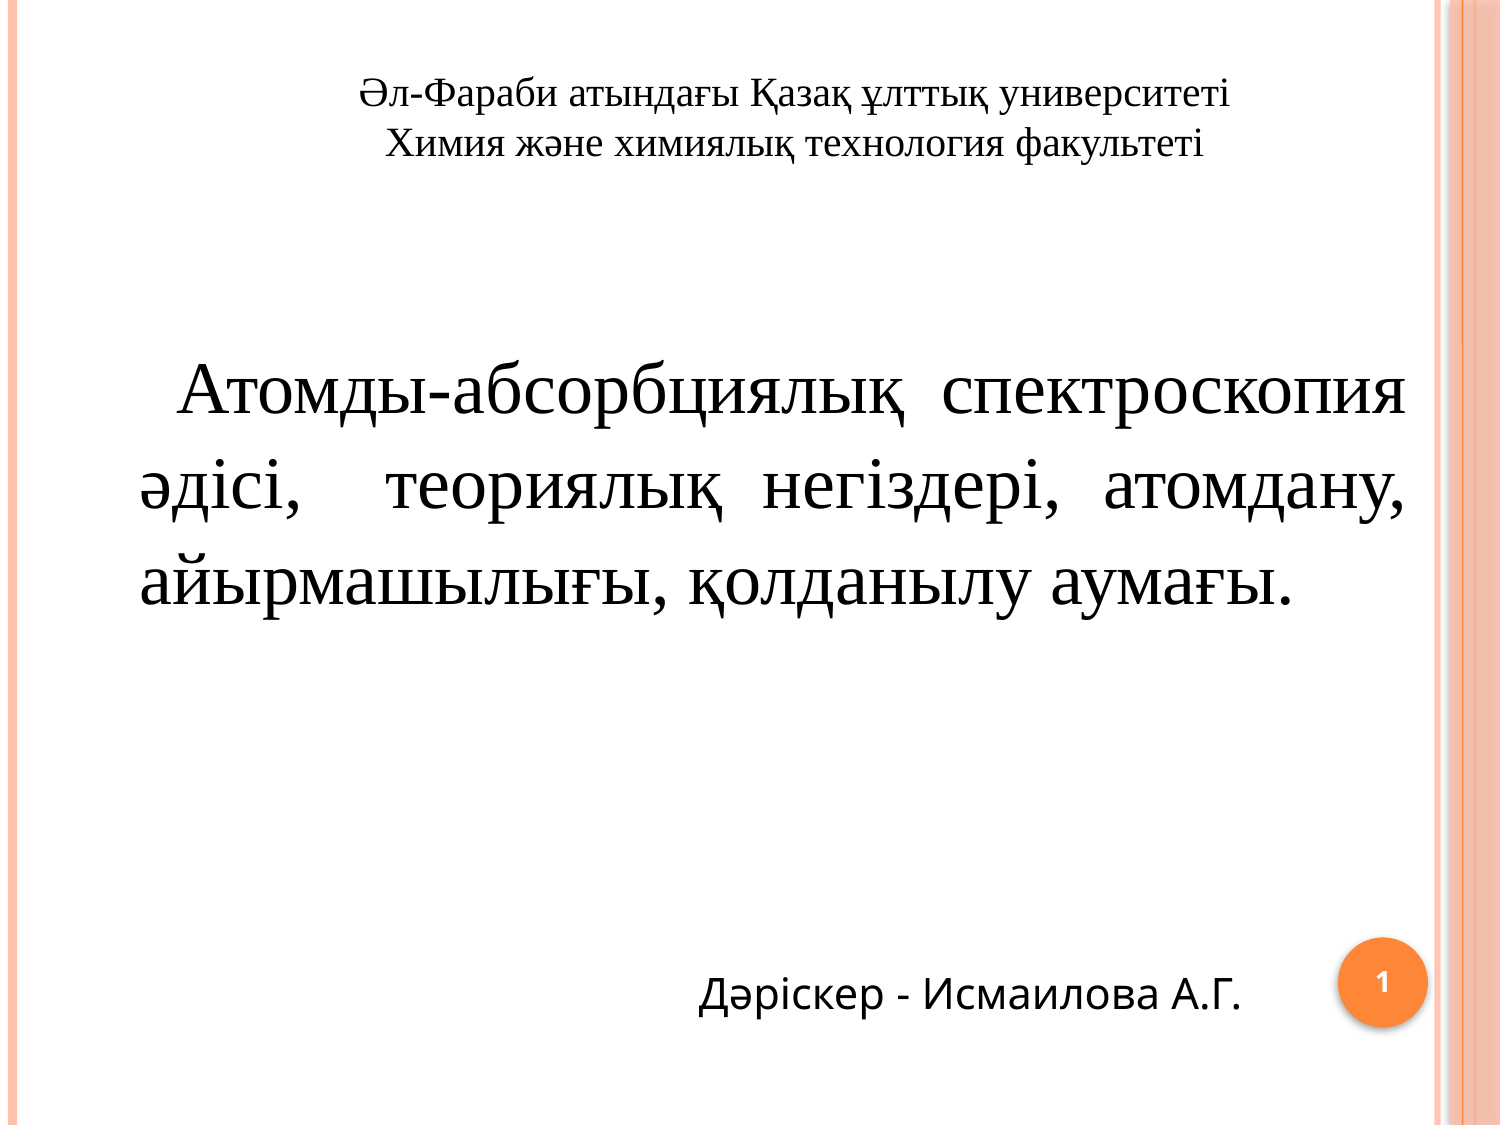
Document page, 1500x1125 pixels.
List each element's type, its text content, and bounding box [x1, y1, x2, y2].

slide_number 1 [1333, 940, 1434, 1027]
title Әл-Фараби атындағы Қазақ ұлттық университеті Химия және химиялық технология факультеті [289, 45, 1300, 173]
list Атомды-абсорбциялық спектроскопия әдісі, теориялық негіздері, атомдану, айырмашылығы, қолданылу аумағы. Дәріскер - Исмаилова А.Г. [76, 208, 1424, 1039]
